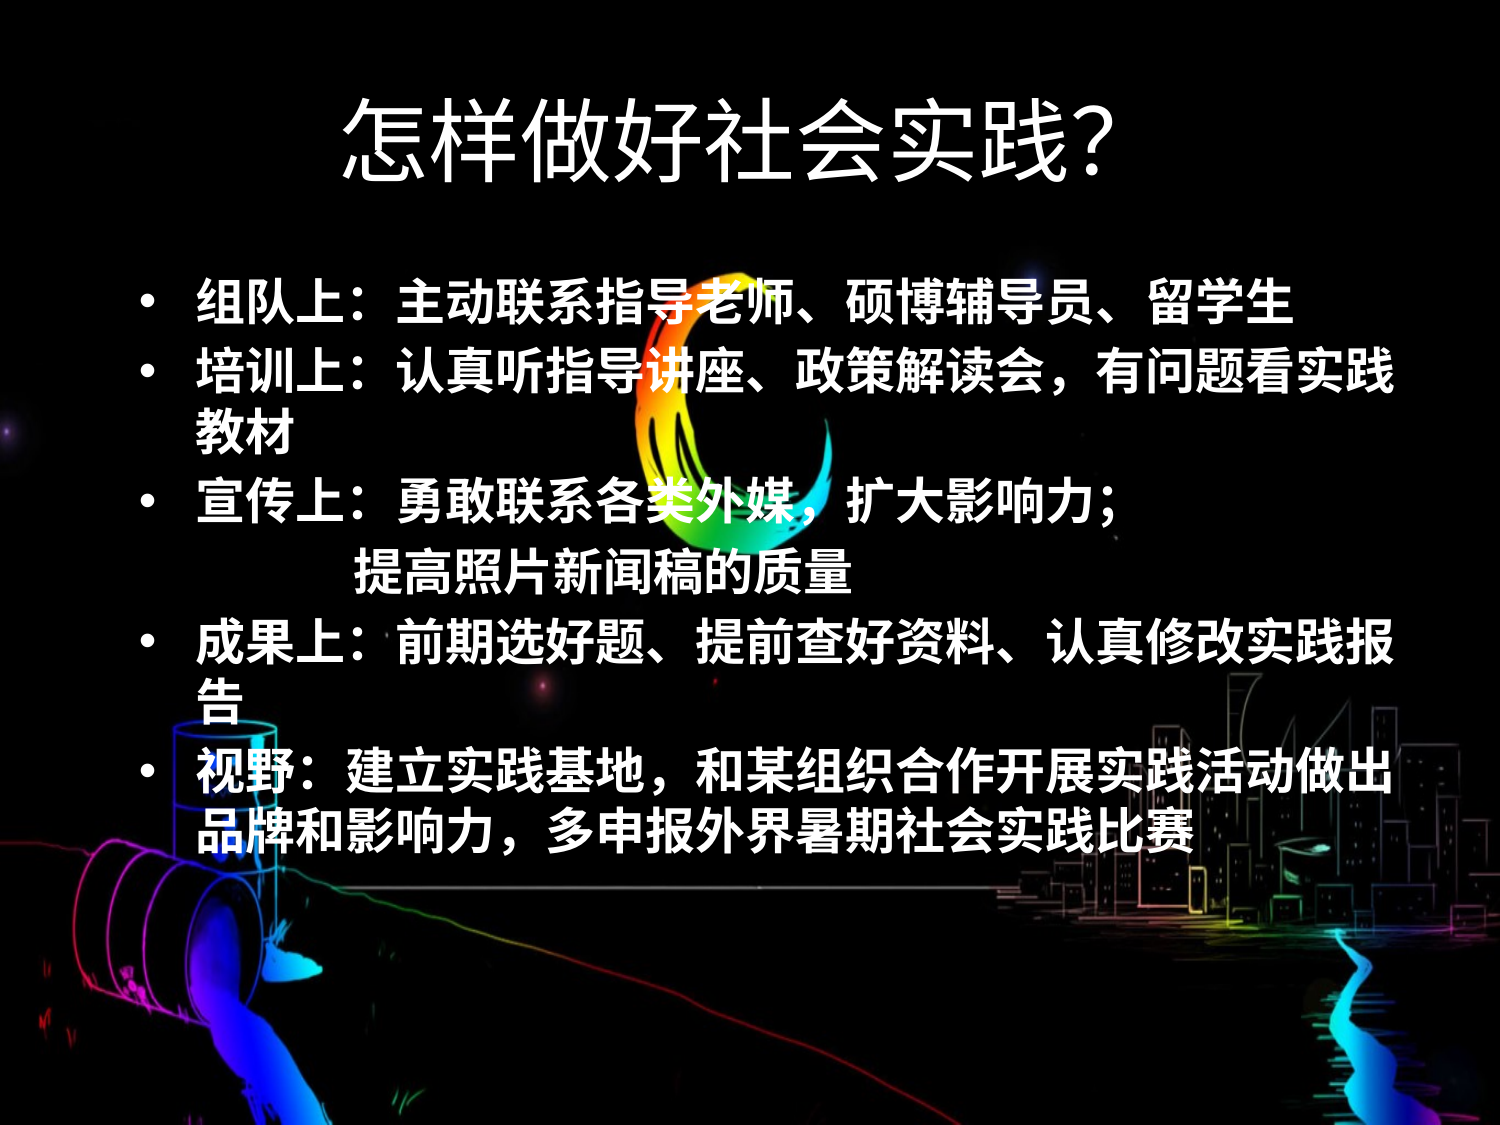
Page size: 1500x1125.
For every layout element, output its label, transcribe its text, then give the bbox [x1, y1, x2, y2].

picture [0, 0, 1500, 1125]
list 组队上：主动联系指导老师、硕博辅导员、留学生 培训上：认真听指导讲座、政策解读会，有问题看实践教材 宣传上：勇敢联系各类外媒，扩大影响力； 提高照片新闻稿的质量 成果上：前期选好题、提前查好资料、认真修改实践报告 视野：建立实践基地，和某组织合作开展实践活动做出品牌和影响力，多申报外界暑期社会实践比赛 [123, 262, 1426, 1006]
title 怎样做好社会实践？ [74, 44, 1426, 233]
